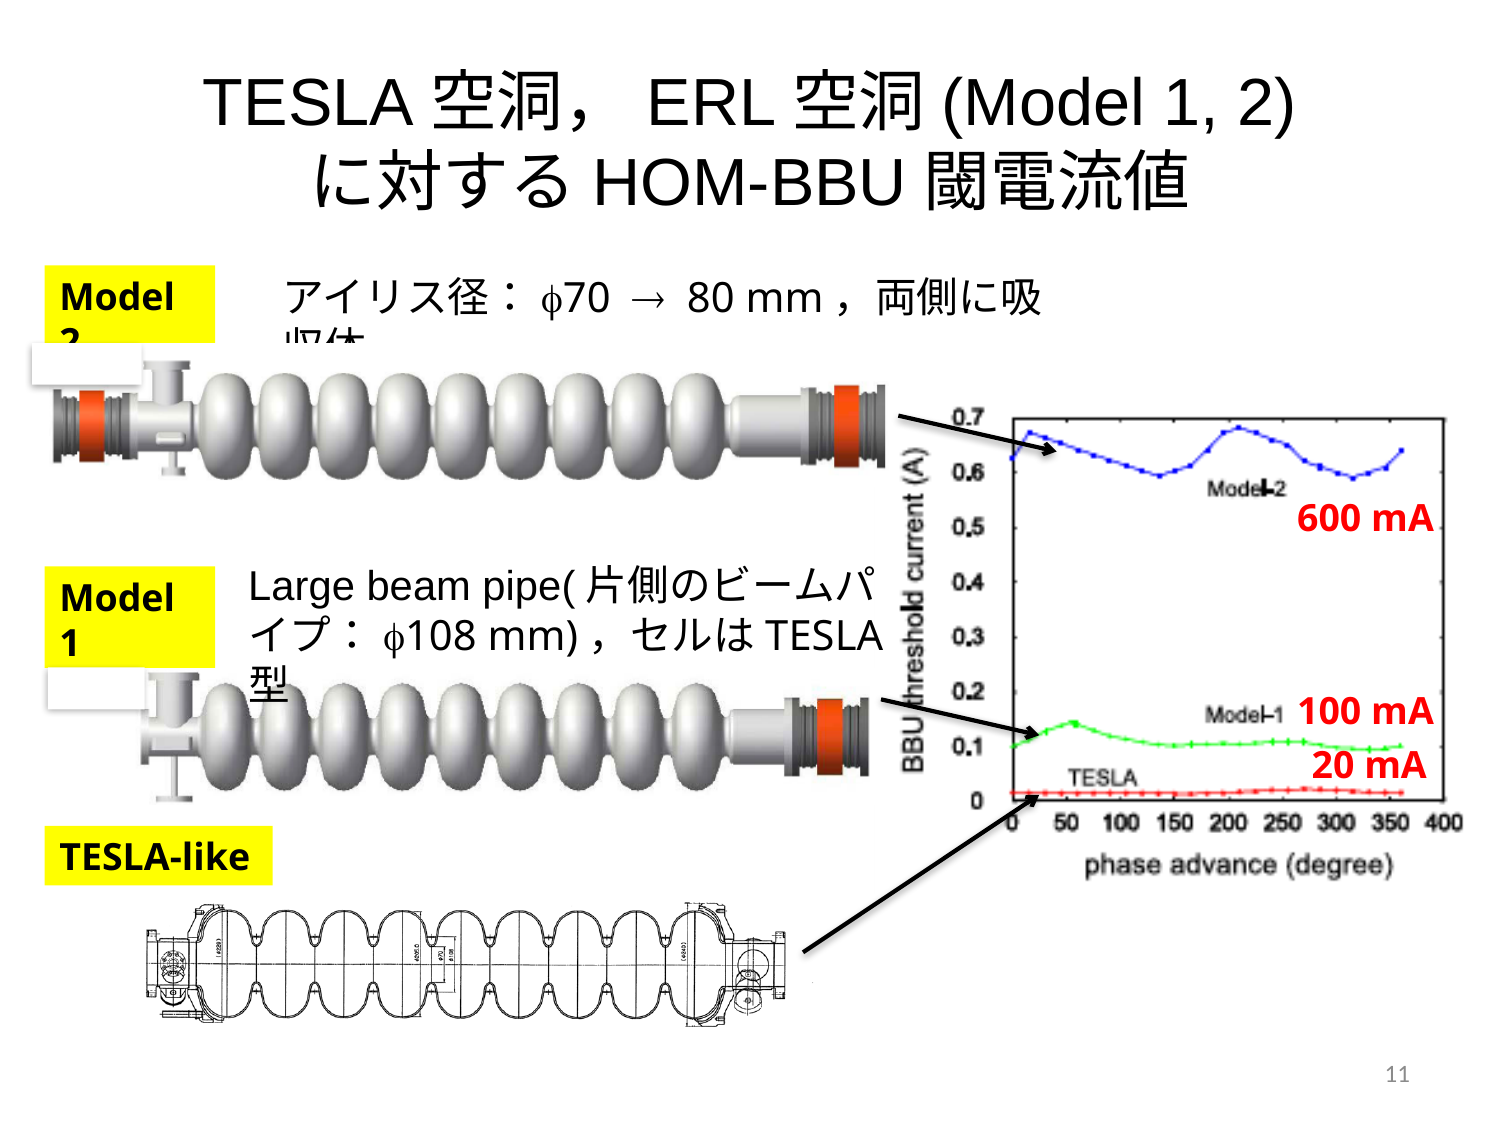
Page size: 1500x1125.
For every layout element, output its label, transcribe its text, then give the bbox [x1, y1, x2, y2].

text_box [44, 666, 875, 805]
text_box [31, 342, 892, 487]
text_box Large beam pipe(片側のビームパイプ：f108 mm)，セルはTESLA型 [233, 551, 867, 665]
text_box TESLA-like [44, 825, 273, 886]
text_box アイリス径：f70 ® 80 mm，両側に吸収体 [267, 262, 1075, 373]
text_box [802, 794, 1040, 953]
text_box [898, 415, 1057, 452]
text_box Model 1 [44, 566, 216, 666]
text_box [880, 699, 1040, 736]
slide_number 11 [1074, 1042, 1425, 1103]
title TESLA空洞，ERL空洞(Model 1, 2) に対するHOM-BBU閾電流値 [75, 45, 1425, 233]
picture [872, 375, 1481, 895]
picture [118, 874, 819, 1052]
text_box Model 2 [44, 265, 216, 341]
